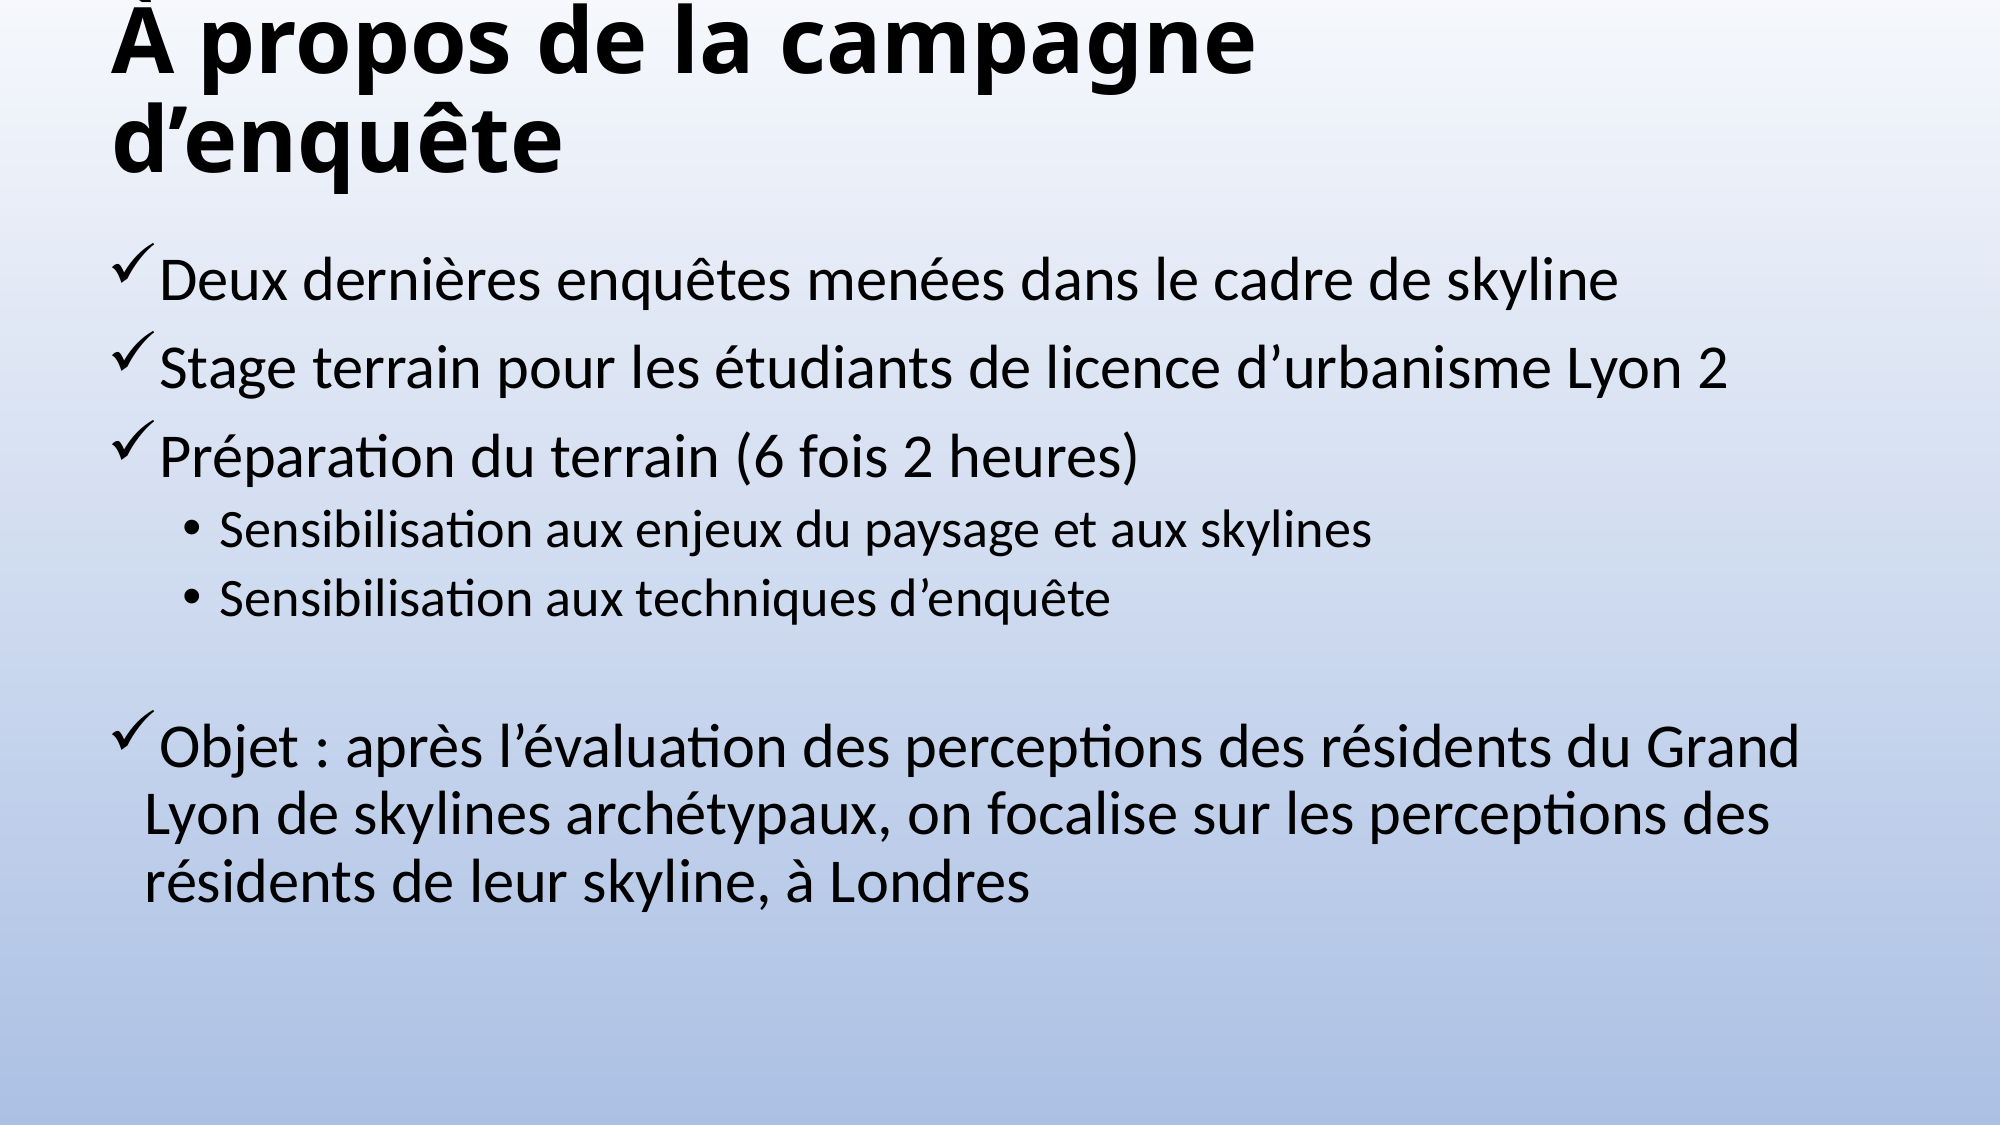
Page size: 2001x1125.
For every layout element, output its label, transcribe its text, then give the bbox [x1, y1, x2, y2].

list Deux dernières enquêtes menées dans le cadre de skyline Stage terrain pour les étudiants de licence d’urbanisme Lyon 2 Préparation du terrain (6 fois 2 heures) Sensibilisation aux enjeux du paysage et aux skylines Sensibilisation aux techniques d’enquête Objet : après l’évaluation des perceptions des résidents du Grand Lyon de skylines archétypaux, on focalise sur les perceptions des résidents de leur skyline, à Londres [92, 239, 1842, 1057]
title À propos de la campagne d’enquête [96, 20, 1711, 167]
